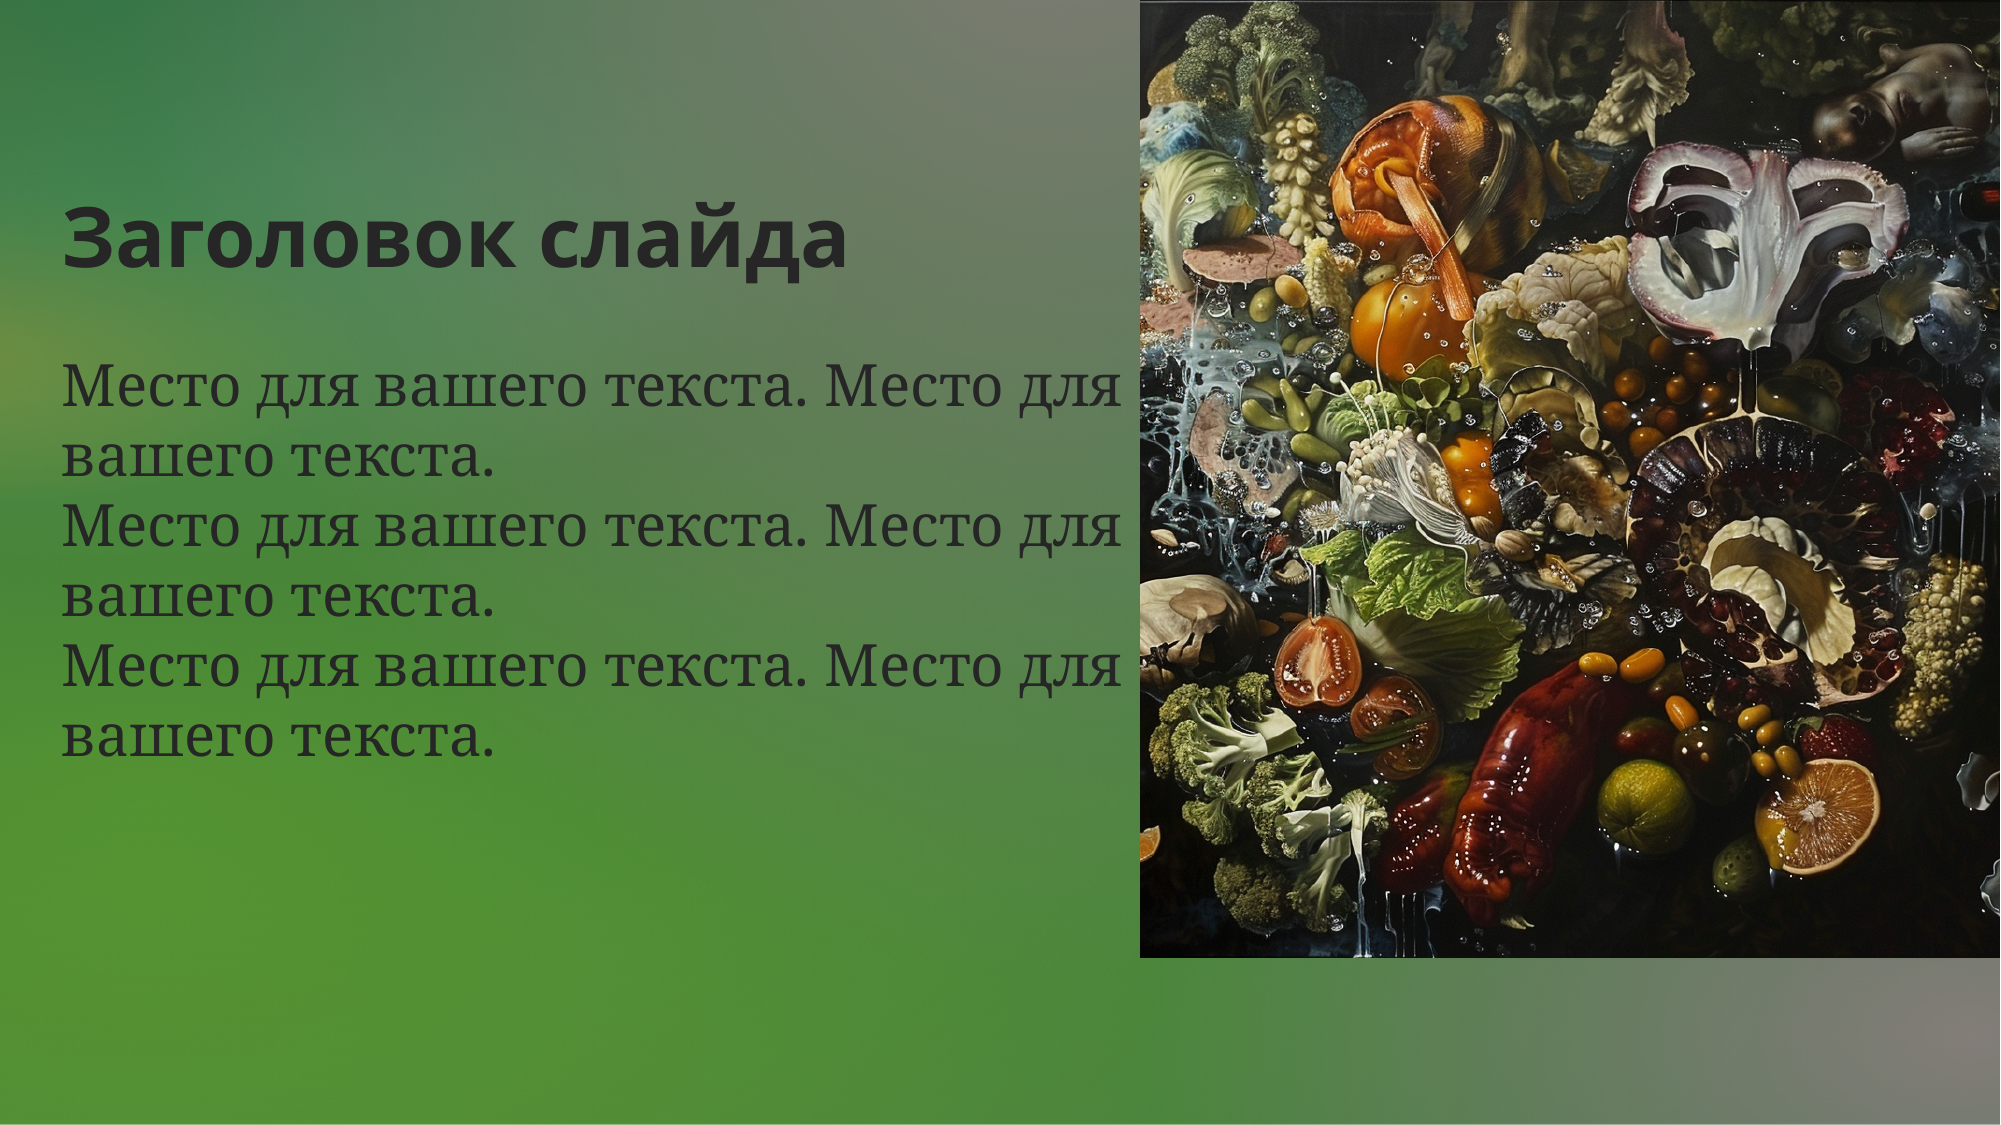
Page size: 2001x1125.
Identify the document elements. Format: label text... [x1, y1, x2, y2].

text_box Место для вашего текста. Место для вашего текста. Место для вашего текста. Место для вашего текста. Место для вашего текста. Место для вашего текста. [47, 341, 1139, 846]
text_box Заголовок слайда [47, 188, 983, 341]
picture [1139, 0, 2000, 958]
